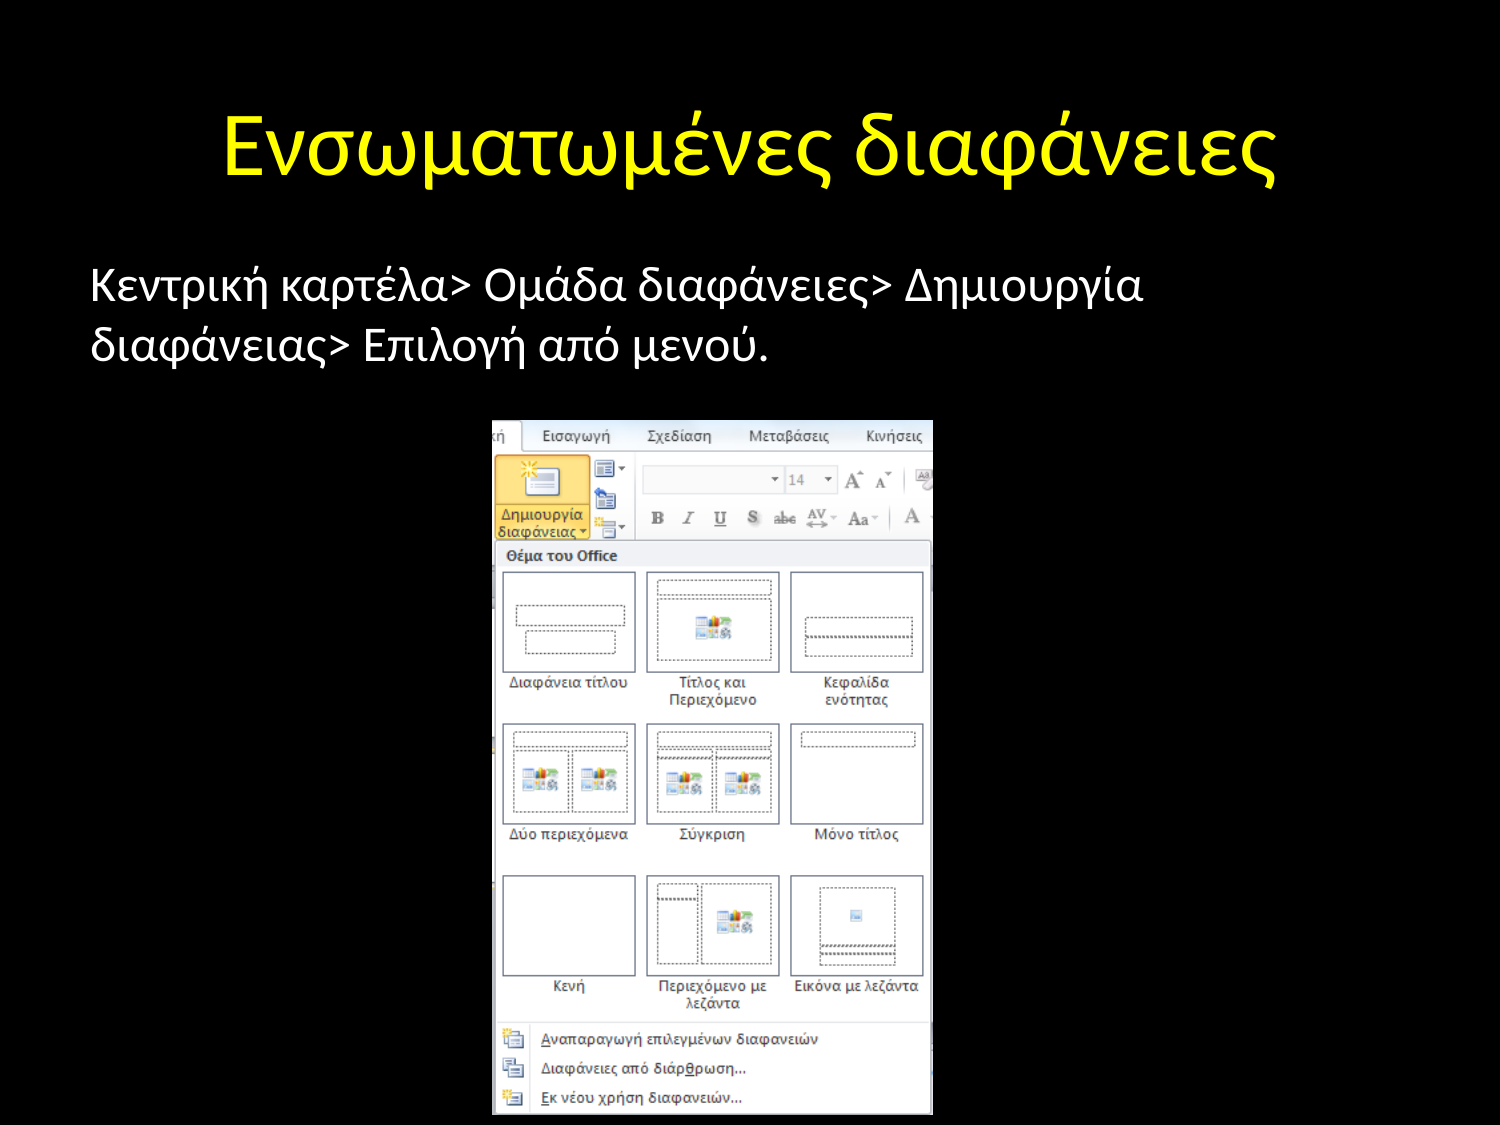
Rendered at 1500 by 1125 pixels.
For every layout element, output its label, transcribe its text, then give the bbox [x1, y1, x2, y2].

title Ενσωματωμένες διαφάνειες [75, 45, 1425, 233]
list Κεντρική καρτέλα> Ομάδα διαφάνειες> Δημιουργία διαφάνειας> Επιλογή από μενού. [75, 243, 1425, 414]
picture [492, 420, 933, 1115]
